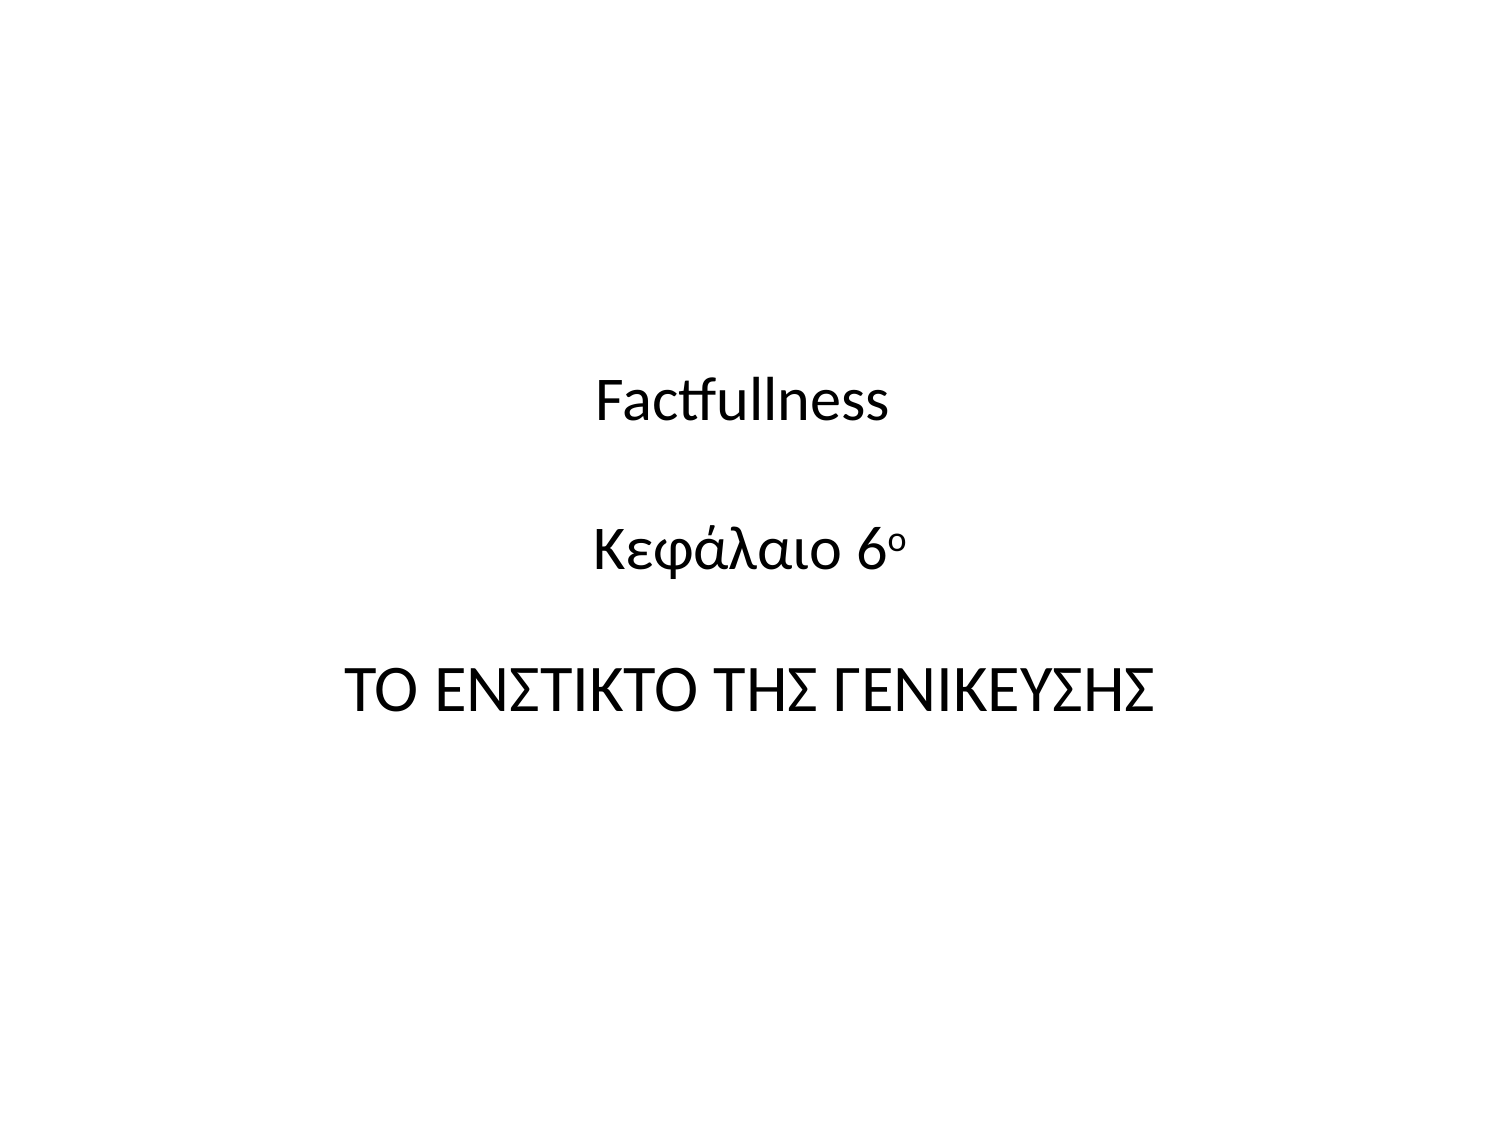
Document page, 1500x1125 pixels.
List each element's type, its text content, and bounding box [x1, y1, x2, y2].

subtitle ΤΟ ΕΝΣΤΙΚΤΟ ΤΗΣ ΓΕΝΙΚΕΥΣΗΣ [225, 637, 1275, 925]
title Factfullness Κεφάλαιο 6ο [112, 349, 1388, 591]
